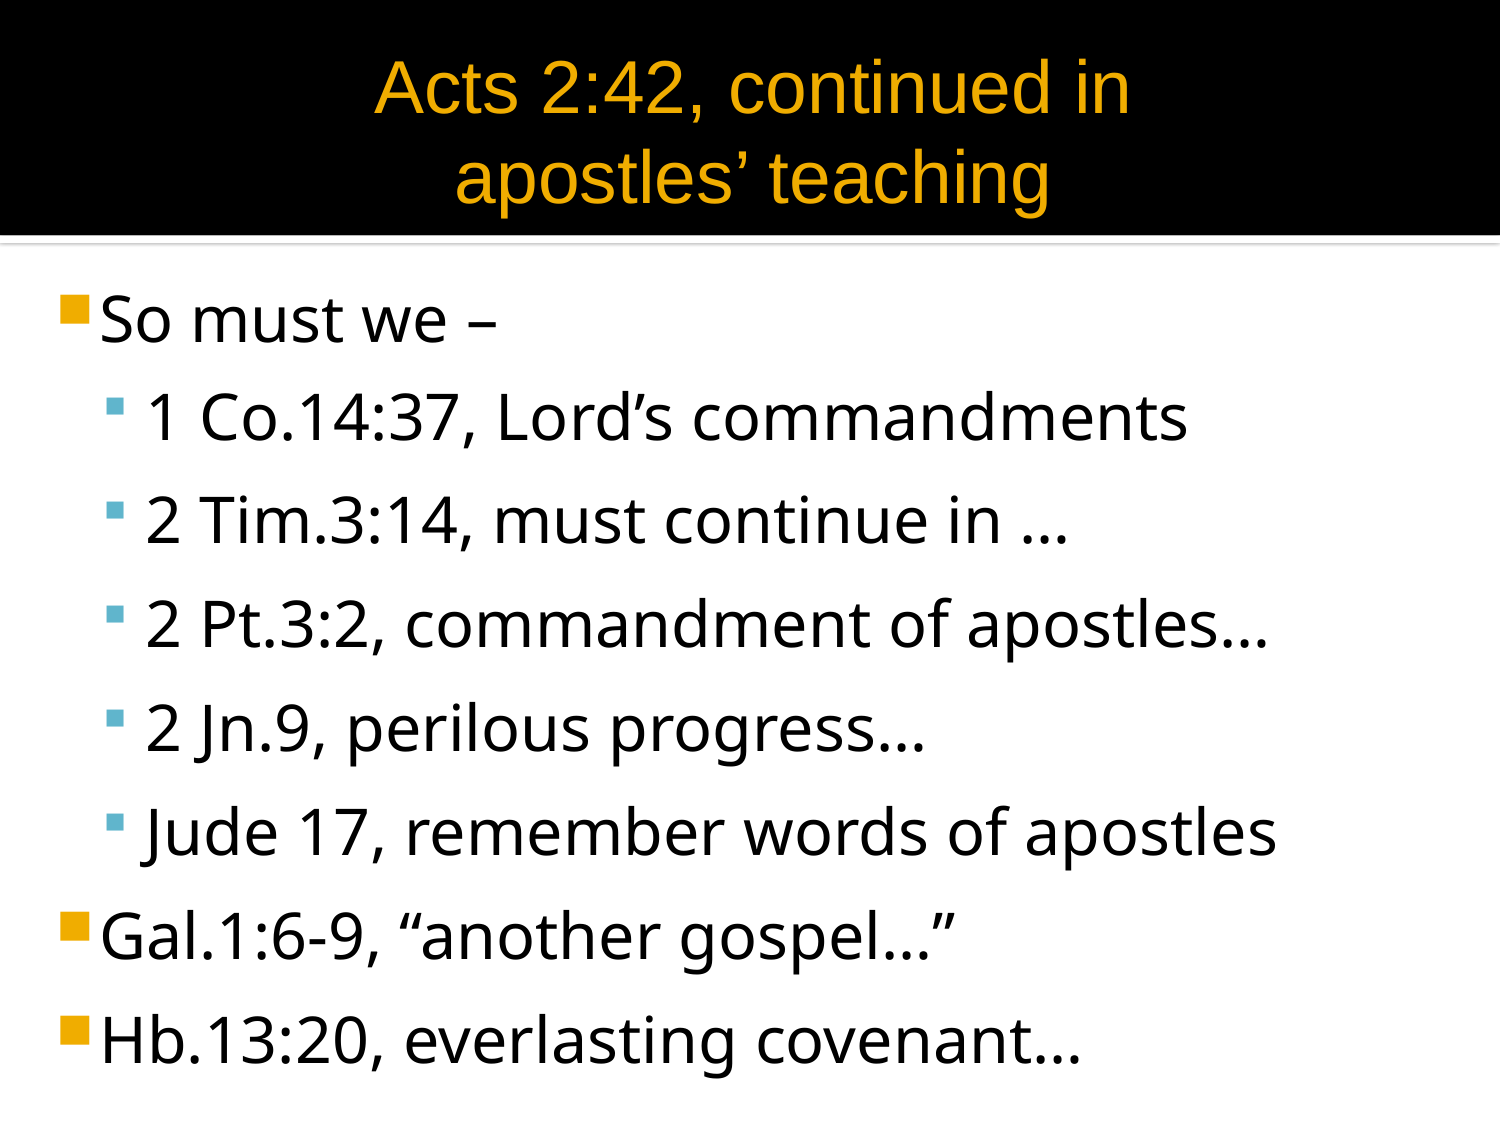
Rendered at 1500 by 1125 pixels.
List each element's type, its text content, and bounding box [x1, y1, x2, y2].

list So must we – 1 Co.14:37, Lord’s commandments 2 Tim.3:14, must continue in … 2 Pt.3:2, commandment of apostles… 2 Jn.9, perilous progress… Jude 17, remember words of apostles Gal.1:6-9, “another gospel…” Hb.13:20, everlasting covenant… [37, 262, 1463, 1088]
title Acts 2:42, continued in apostles’ teaching [75, 25, 1425, 231]
